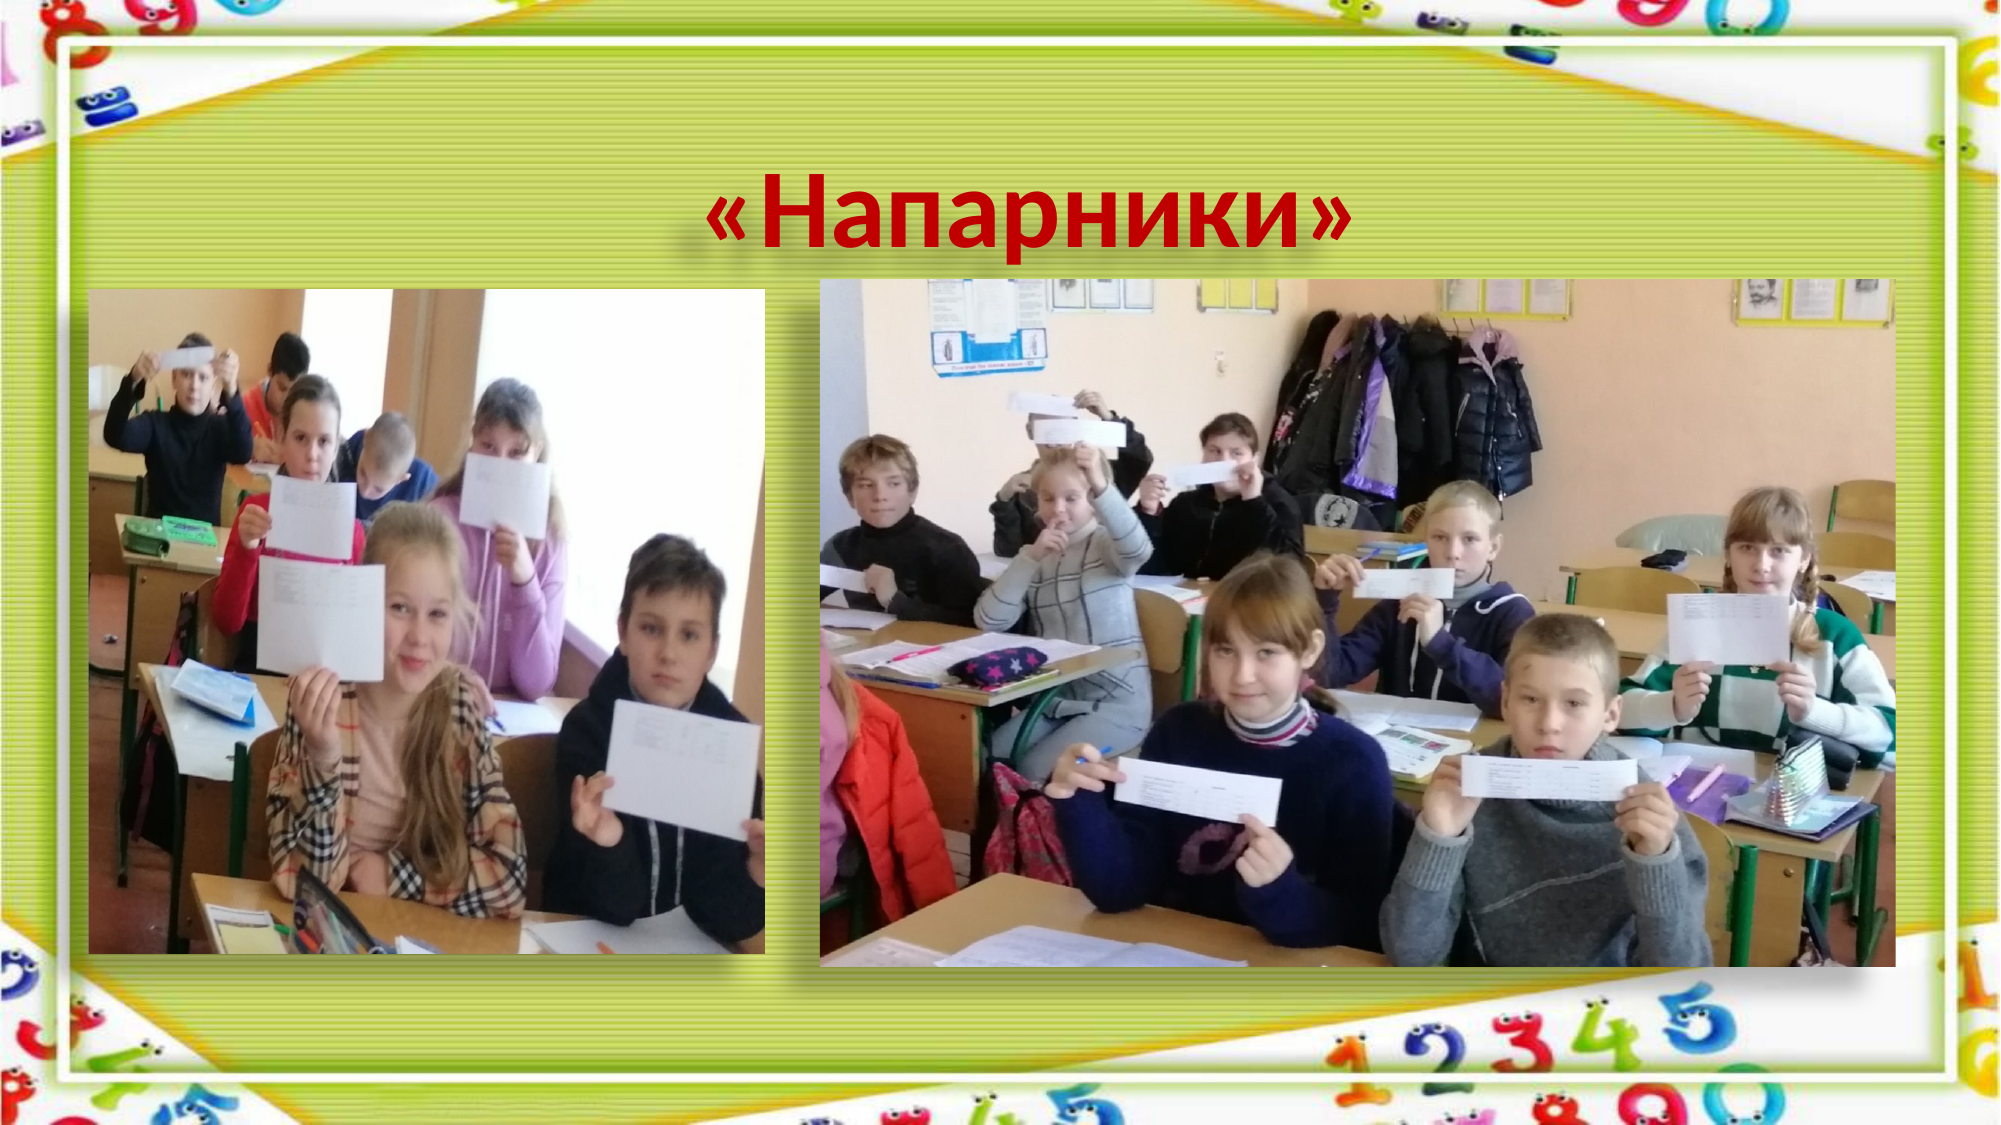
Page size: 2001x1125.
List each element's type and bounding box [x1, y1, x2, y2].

picture [0, 0, 2000, 1125]
list [819, 279, 1896, 983]
